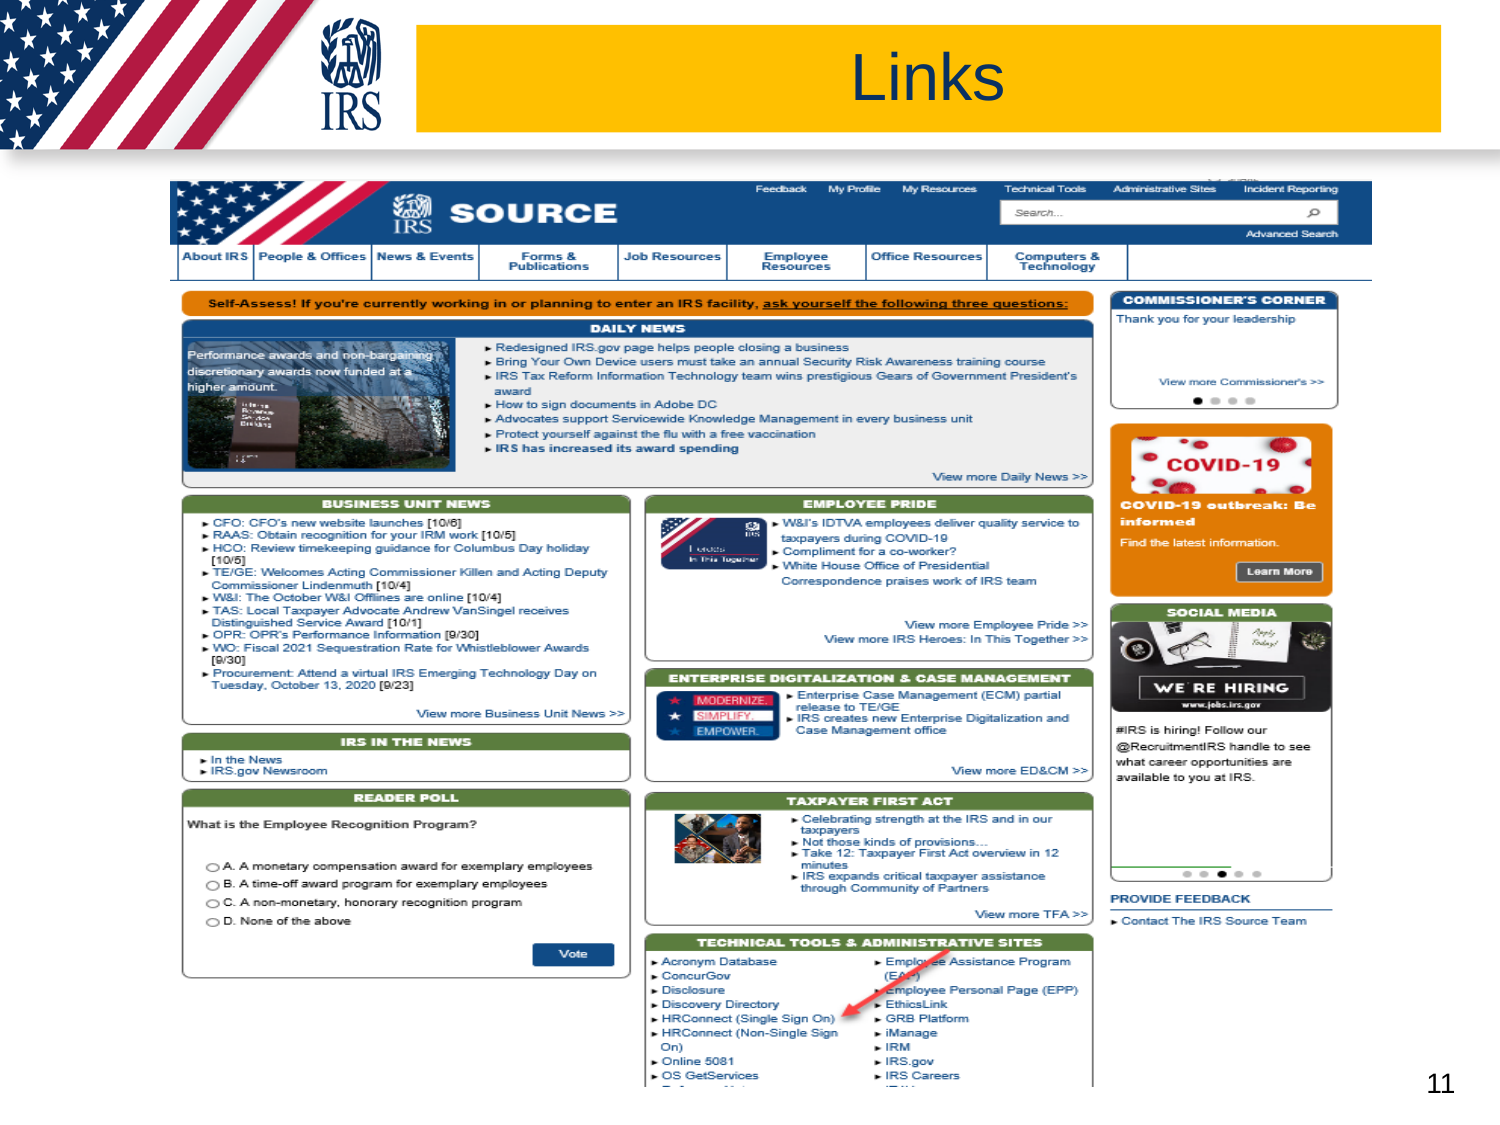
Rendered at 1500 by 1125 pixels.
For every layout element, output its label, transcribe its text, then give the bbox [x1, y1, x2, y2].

text_box 11 [1409, 1057, 1473, 1107]
title Links [416, 24, 1442, 133]
picture [0, 0, 1500, 1125]
